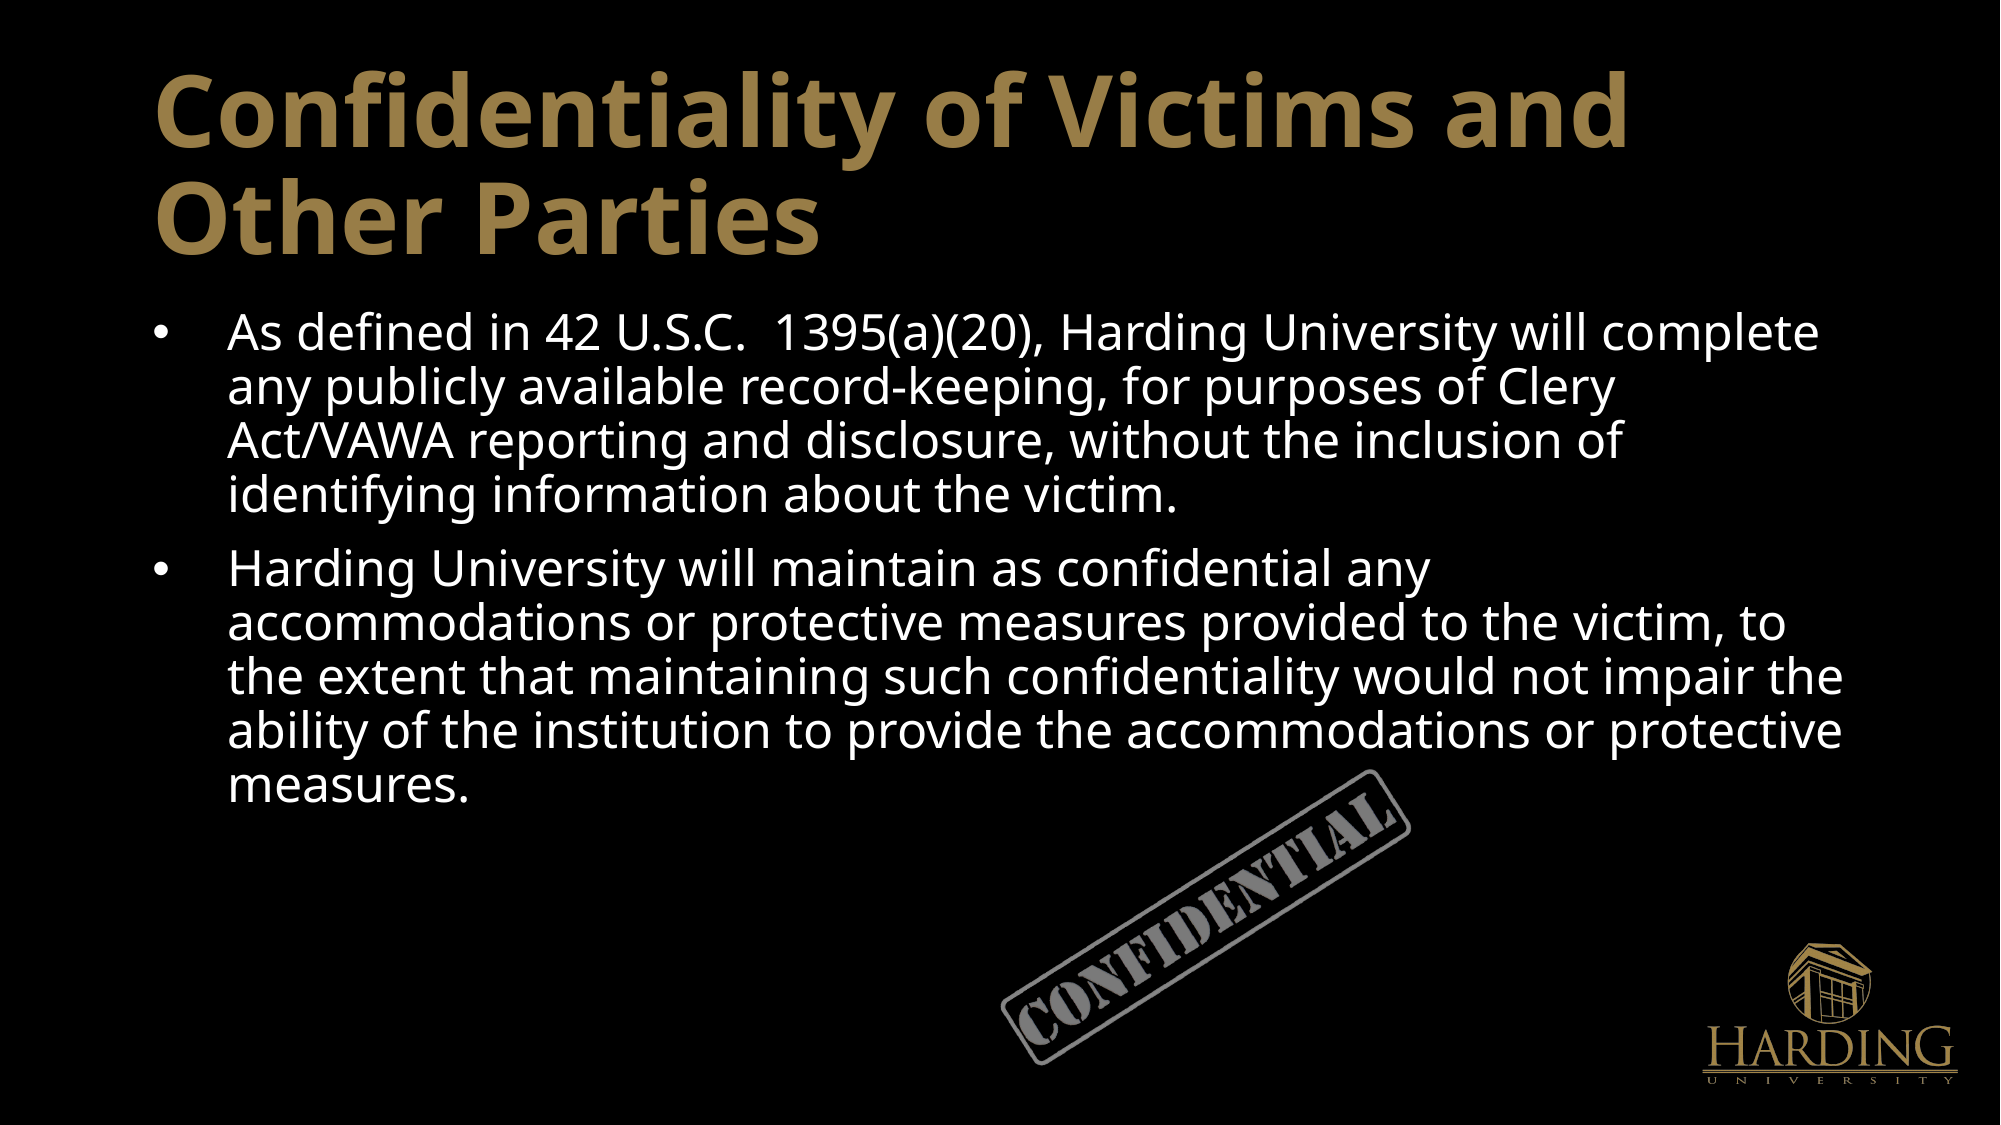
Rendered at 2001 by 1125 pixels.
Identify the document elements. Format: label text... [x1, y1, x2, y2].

picture [924, 705, 1488, 1125]
picture [1675, 923, 1985, 1104]
title Confidentiality of Victims and Other Parties [137, 59, 1863, 278]
list As defined in 42 U.S.C. 1395(a)(20), Harding University will complete any publicly available record-keeping, for purposes of Clery Act/VAWA reporting and disclosure, without the inclusion of identifying information about the victim. Harding University will maintain as confidential any accommodations or protective measures provided to the victim, to the extent that maintaining such confidentiality would not impair the ability of the institution to provide the accommodations or protective measures. [137, 299, 1863, 1014]
